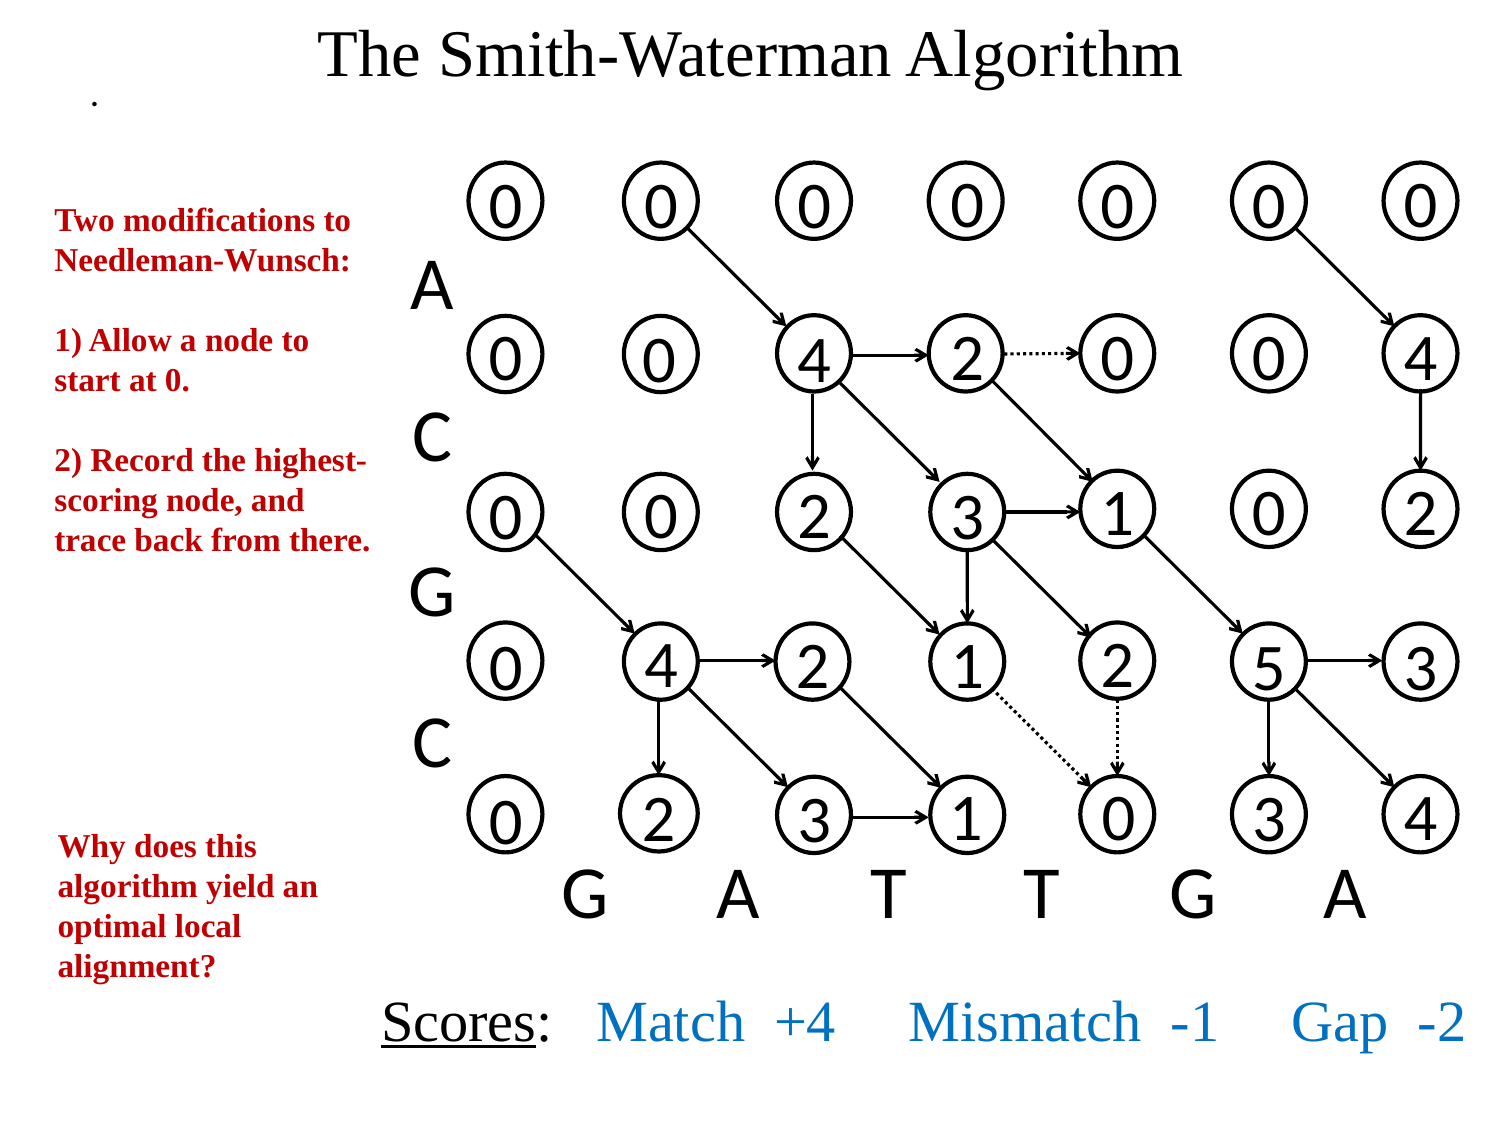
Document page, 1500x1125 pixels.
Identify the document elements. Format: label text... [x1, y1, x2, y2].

title The Smith-Waterman Algorithm [84, 0, 1435, 100]
text_box Scores: Match +4 Mismatch -1 Gap -2 [366, 975, 1482, 1061]
text_box Why does this algorithm yield an optimal local alignment? [42, 817, 413, 992]
text_box . [75, 61, 115, 122]
text_box Two modifications to Needleman-Wunsch: 1) Allow a node to start at 0. 2) Record the highest-scoring node, and trace back from there. [39, 190, 389, 565]
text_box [394, 153, 1458, 942]
